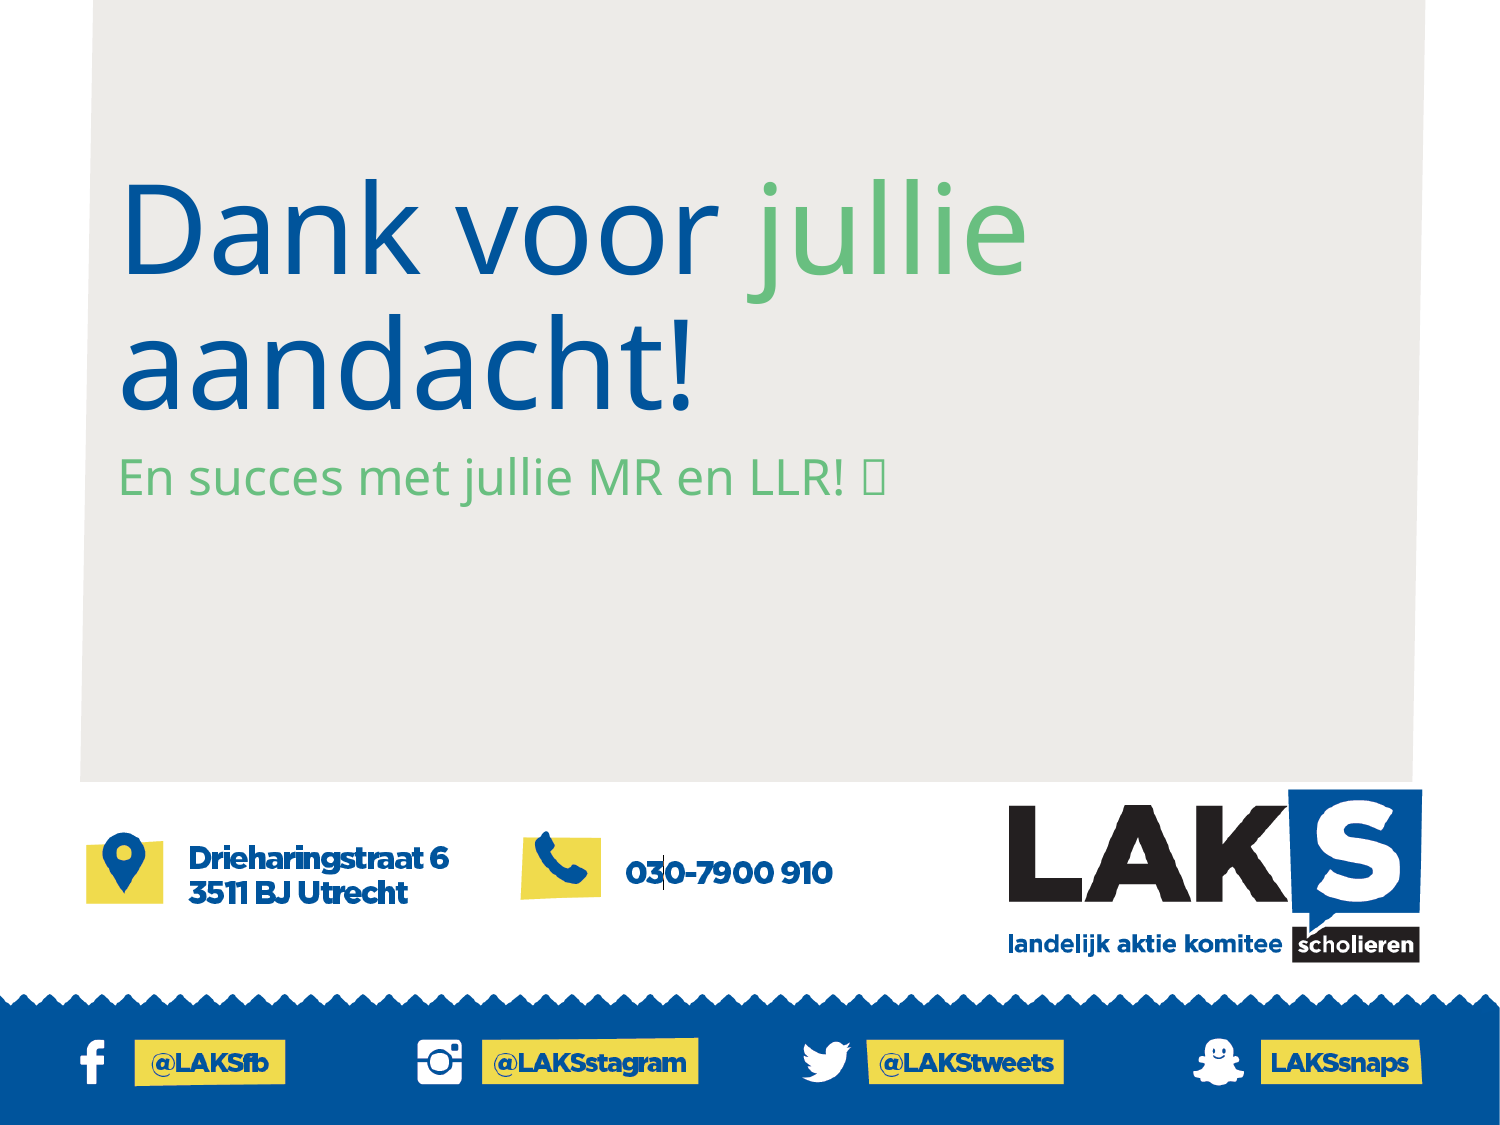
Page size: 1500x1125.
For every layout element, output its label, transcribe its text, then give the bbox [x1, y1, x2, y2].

title Dank voor jullie aandacht! [102, 0, 1397, 444]
list En succes met jullie MR en LLR!  [102, 444, 1397, 691]
picture [0, 782, 1500, 1125]
